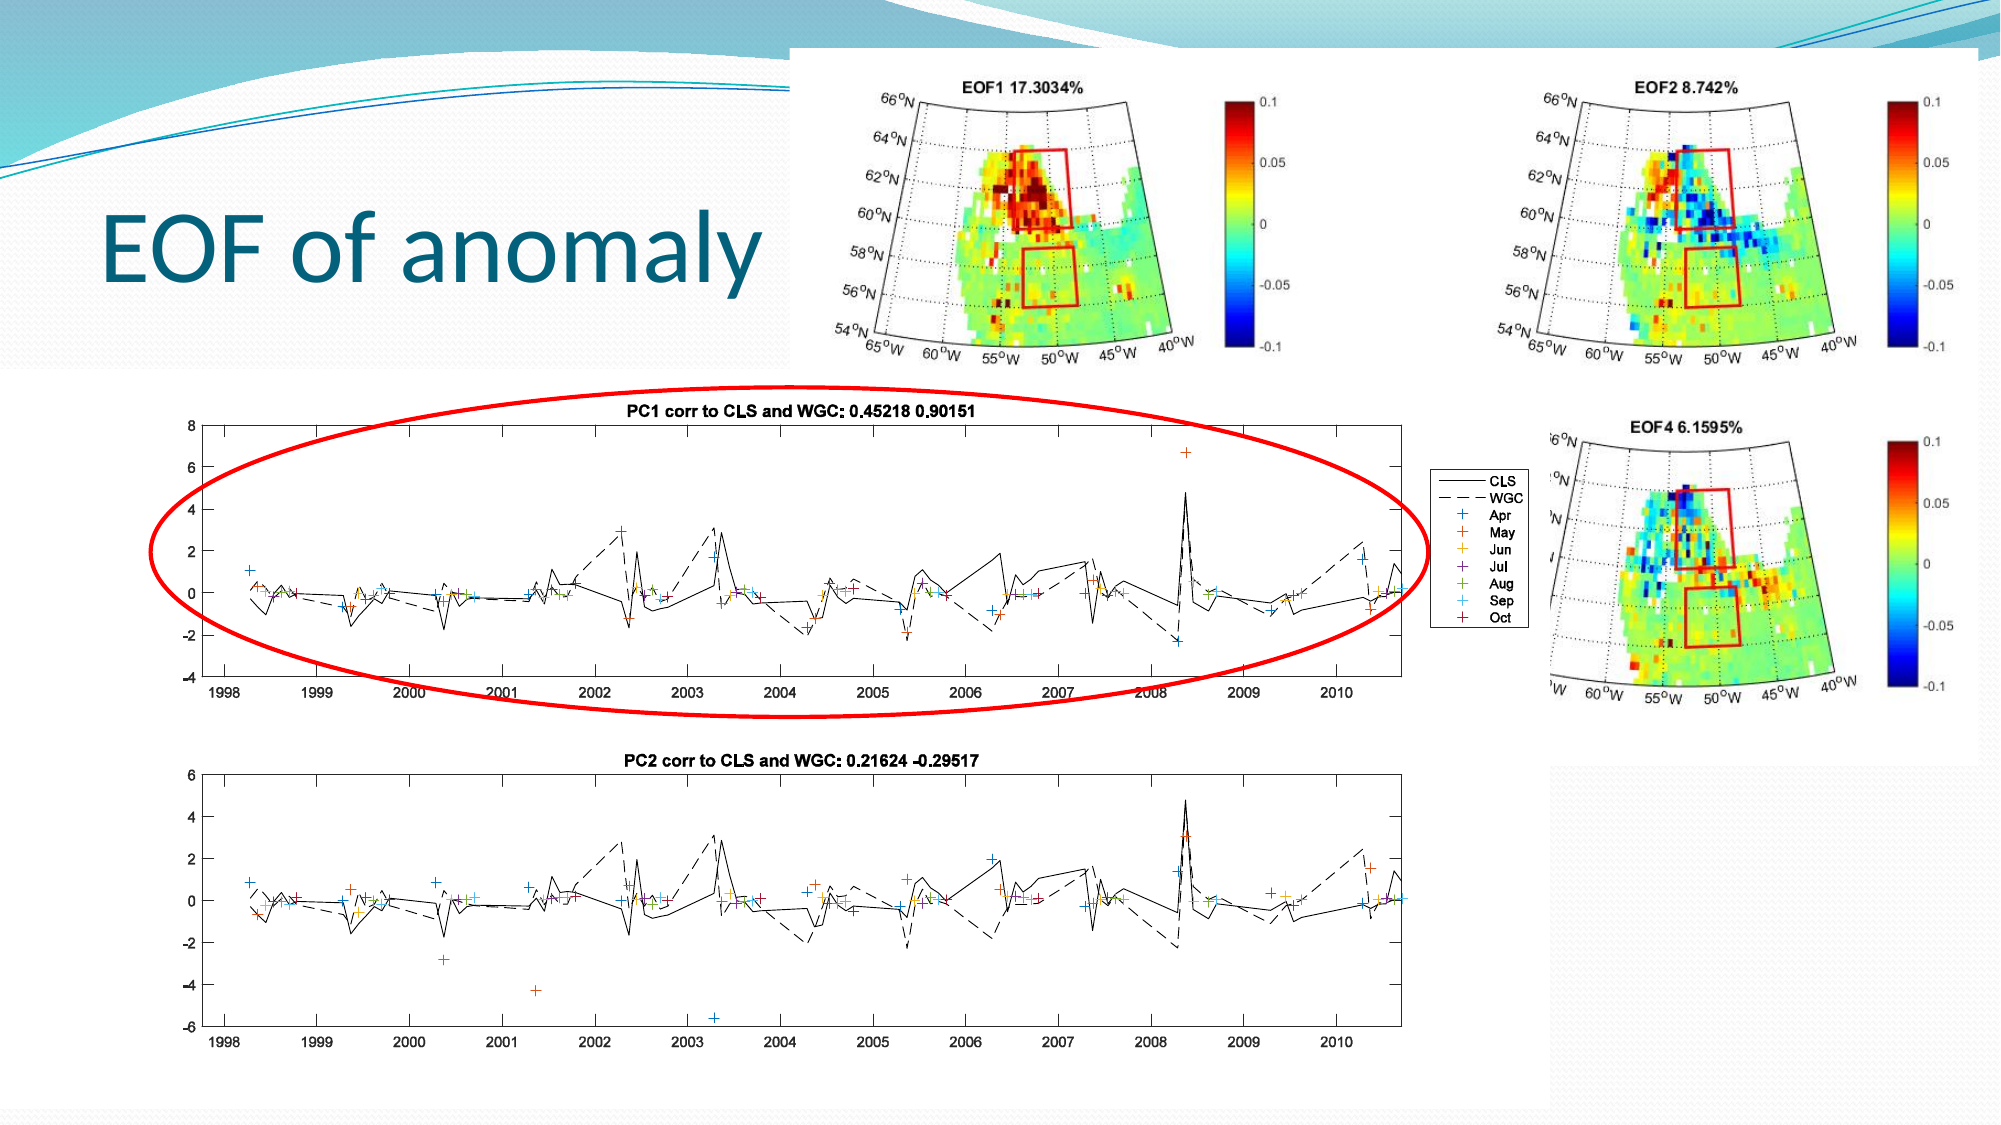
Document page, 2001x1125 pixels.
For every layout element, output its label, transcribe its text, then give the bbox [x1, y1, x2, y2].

title EOF of anomaly [99, 115, 782, 303]
picture [0, 369, 1551, 1109]
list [789, 48, 1979, 766]
